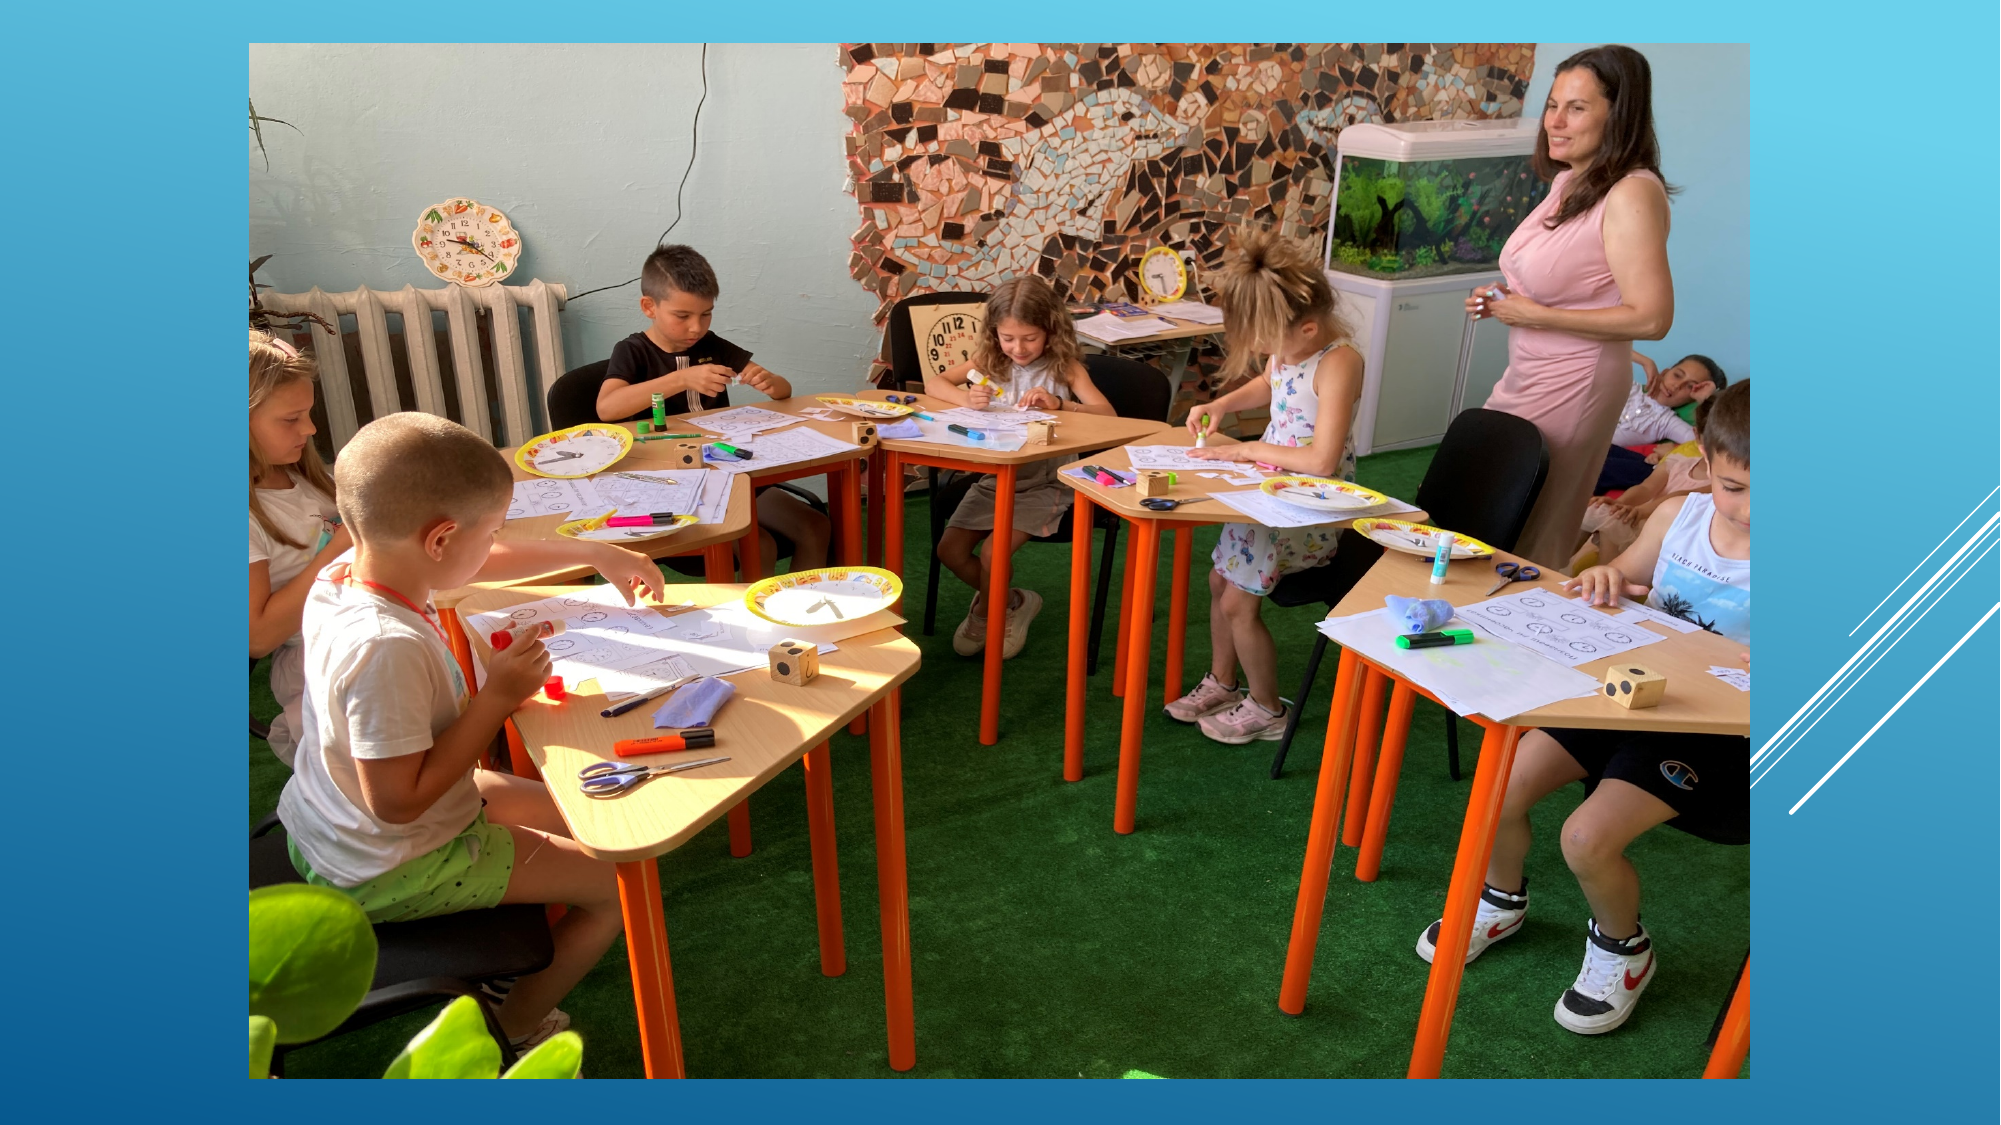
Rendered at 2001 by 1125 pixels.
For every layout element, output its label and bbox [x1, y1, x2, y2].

picture [249, 43, 1751, 1079]
